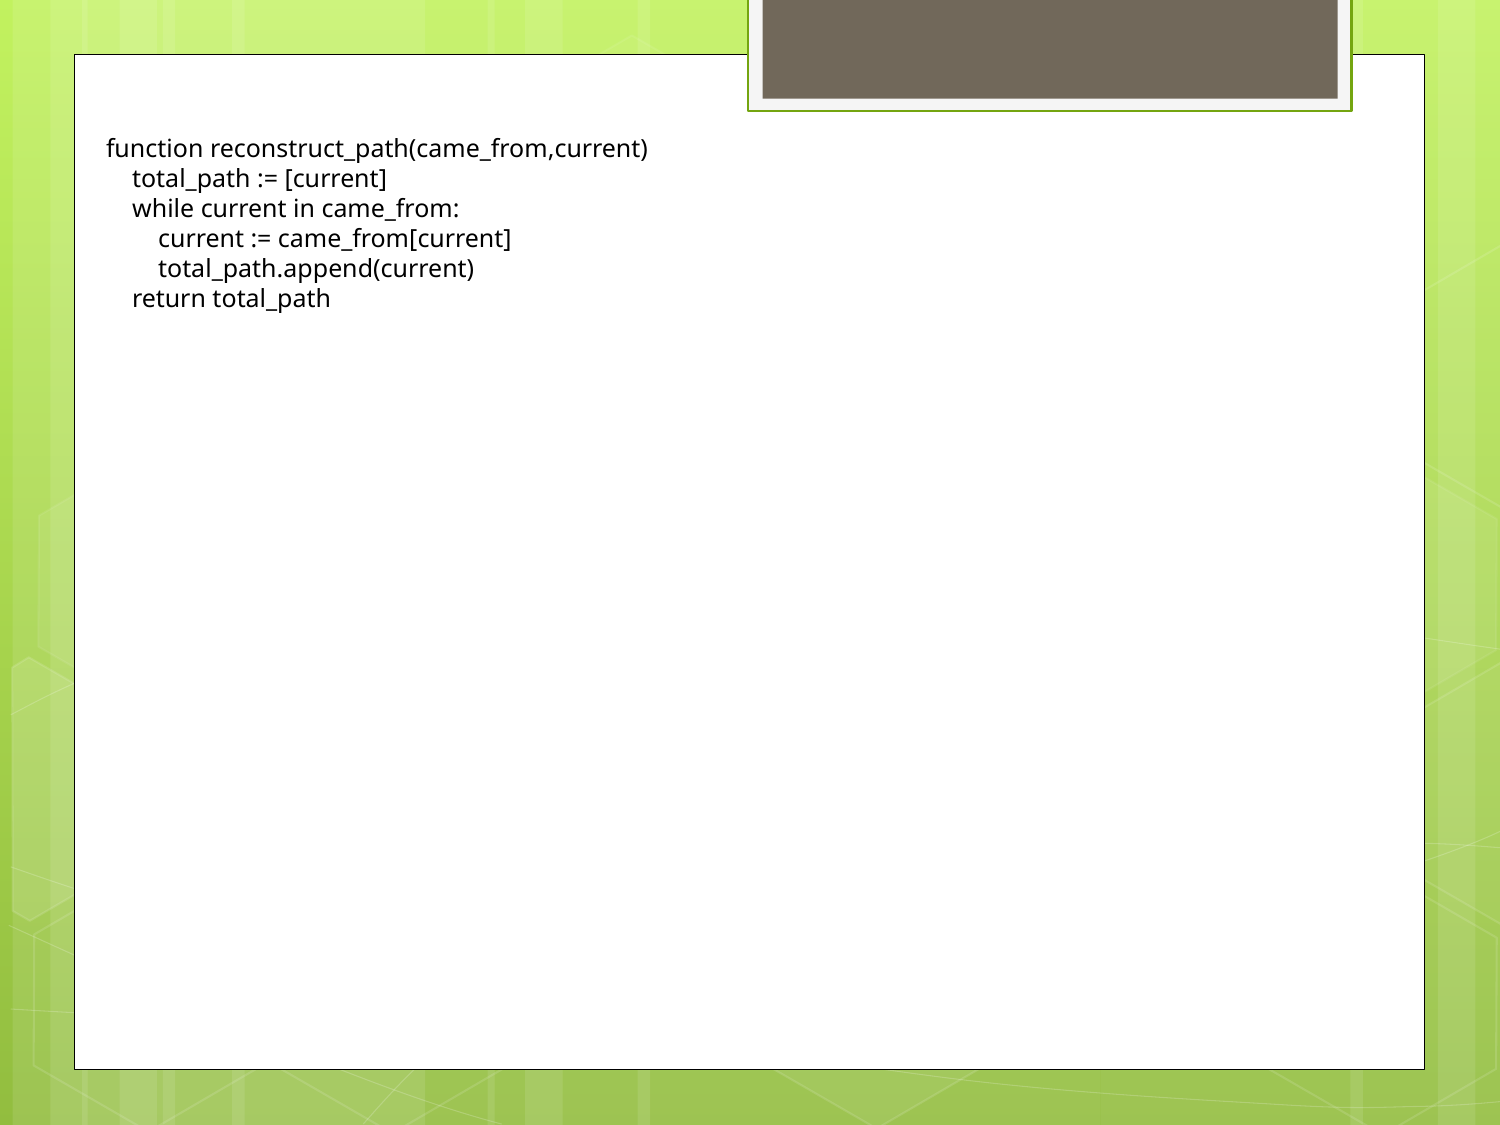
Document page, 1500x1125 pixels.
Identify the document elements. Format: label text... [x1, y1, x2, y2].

text_box function reconstruct_path(came_from,current) total_path := [current] while current in came_from: current := came_from[current] total_path.append(current) return total_path [91, 125, 664, 320]
